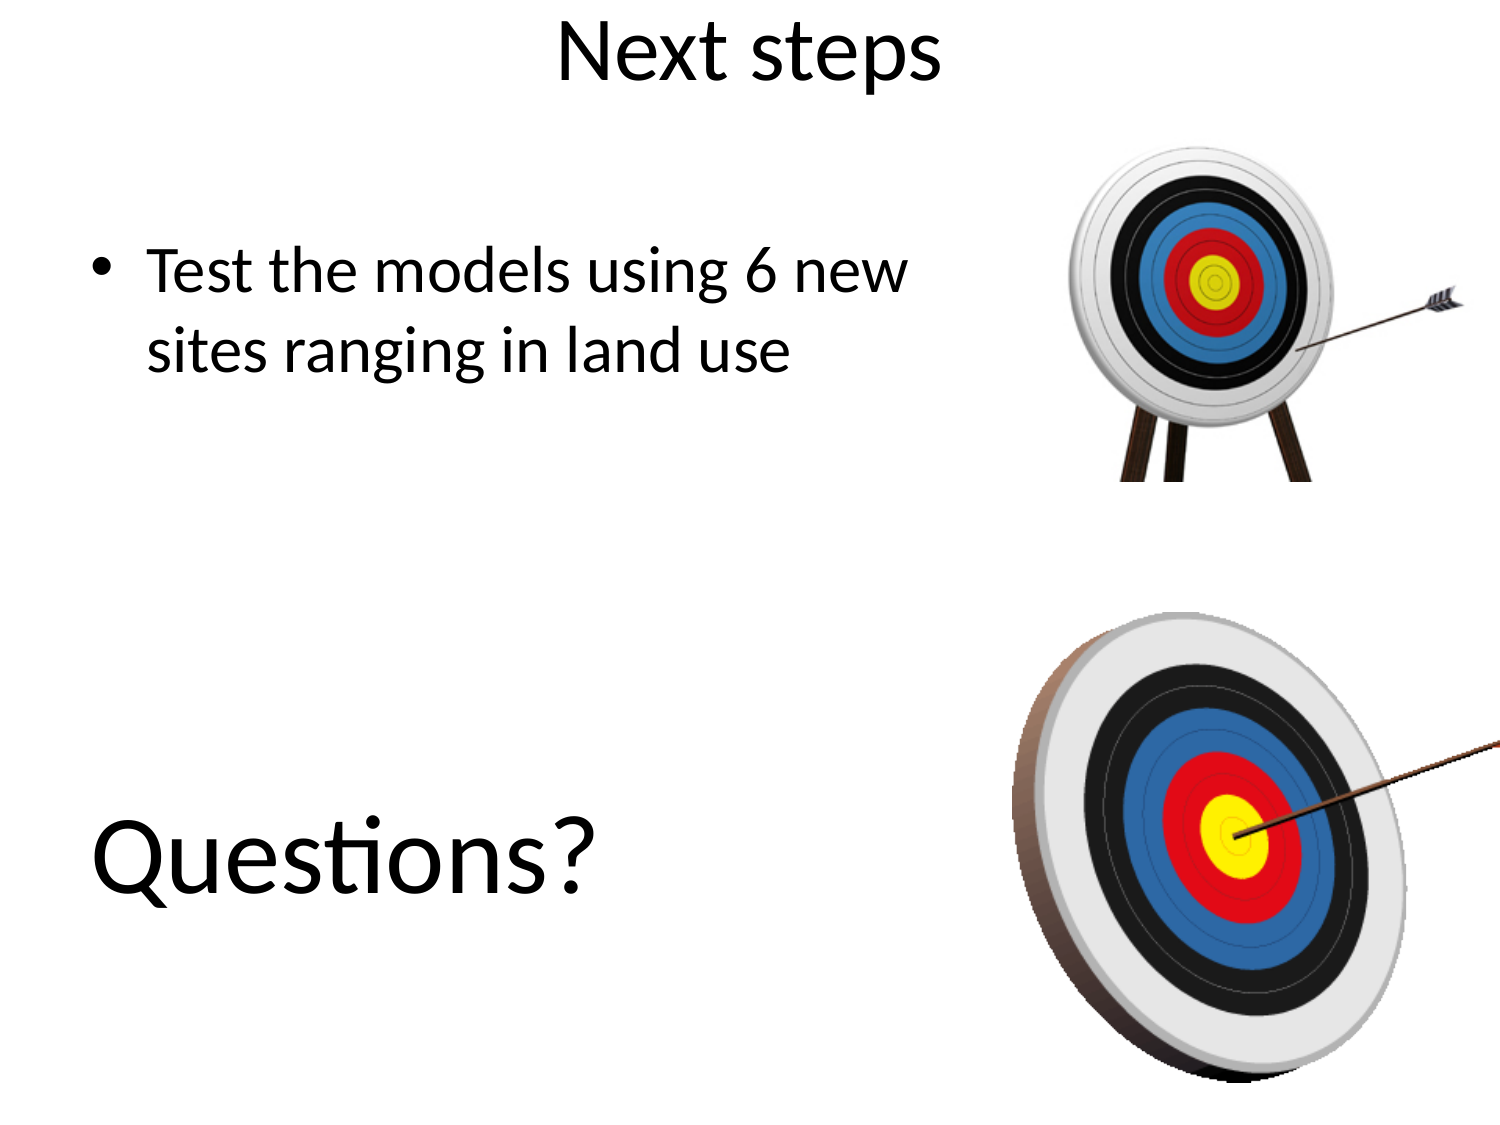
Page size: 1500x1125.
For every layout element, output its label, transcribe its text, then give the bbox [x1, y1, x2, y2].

title Next steps [75, 0, 1425, 135]
list Test the models using 6 new sites ranging in land use Questions? [75, 125, 1038, 868]
picture [1012, 612, 1500, 1083]
picture [1012, 137, 1500, 482]
